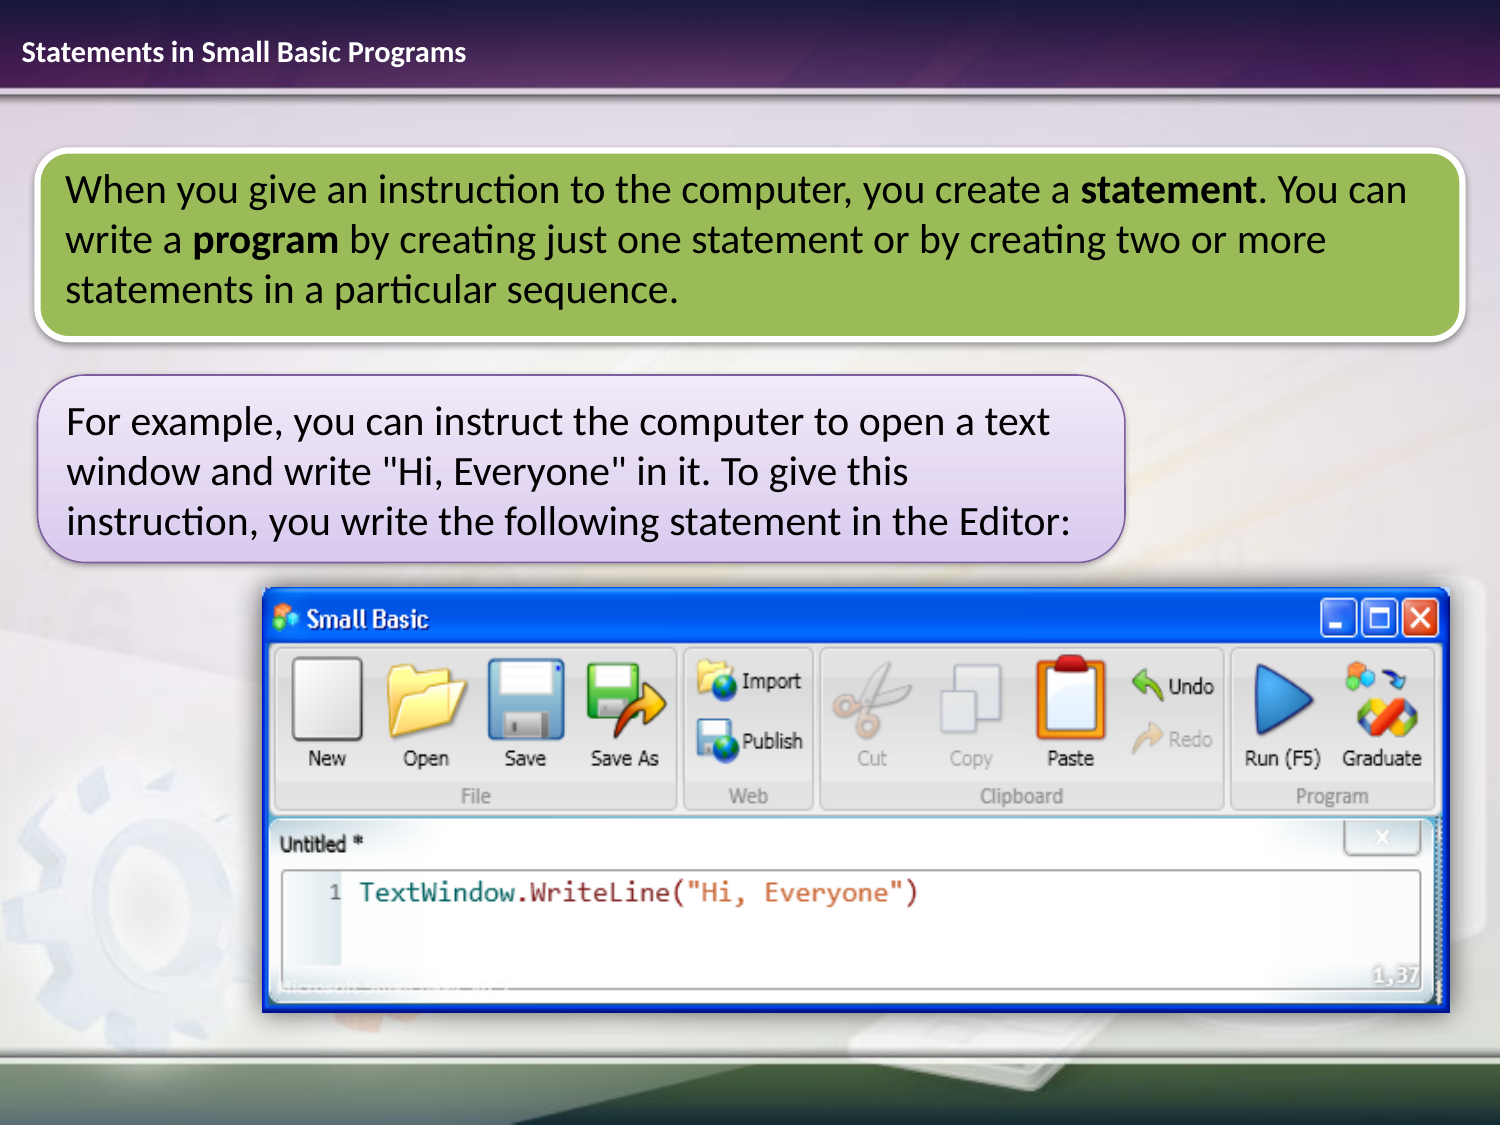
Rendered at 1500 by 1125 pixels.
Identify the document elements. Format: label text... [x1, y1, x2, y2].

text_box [37, 150, 1463, 340]
picture [0, 113, 1500, 1125]
title Statements in Small Basic Programs [0, 0, 1500, 113]
text_box For example, you can instruct the computer to open a text window and write "Hi, Everyone" in it. To give this instruction, you write the following statement in the Editor: [36, 374, 1126, 564]
